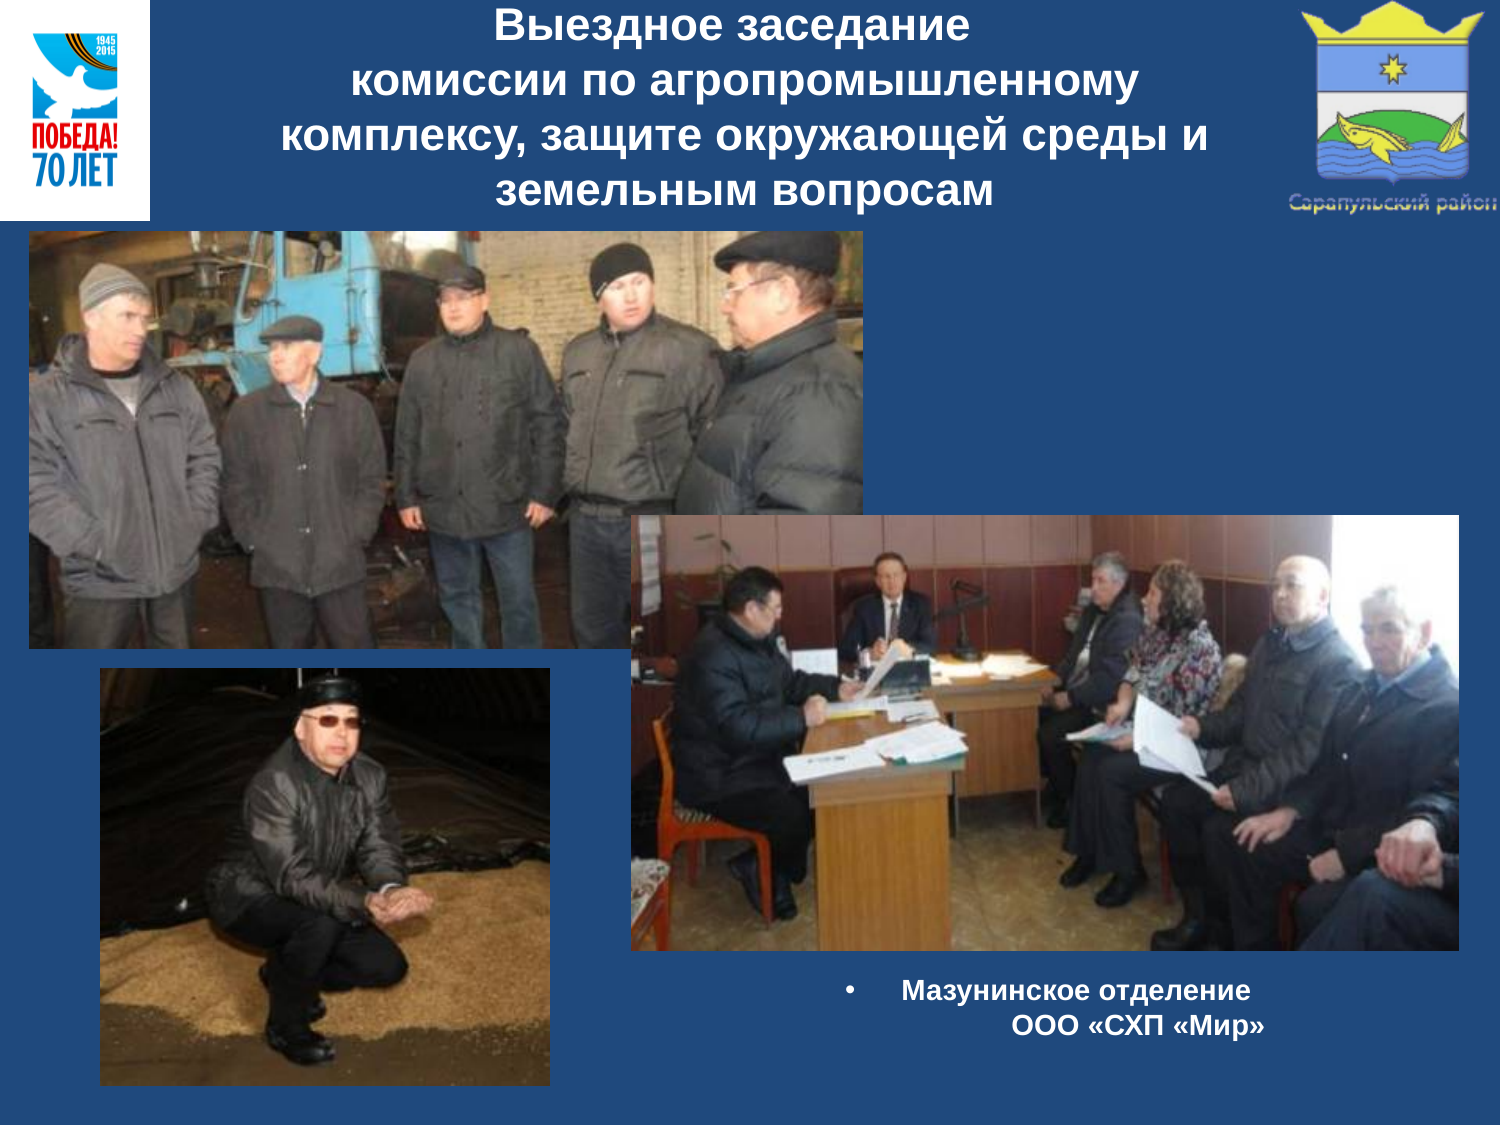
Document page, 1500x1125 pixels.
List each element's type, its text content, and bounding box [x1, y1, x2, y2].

title Выездное заседание комиссии по агропромышленному комплексу, защите окружающей среды и земельным вопросам [229, 42, 1261, 168]
picture [1285, 0, 1500, 221]
picture [29, 231, 1459, 951]
list Мазунинское отделение ООО «СХП «Мир» [808, 963, 1412, 1098]
picture [0, 0, 151, 222]
picture [99, 668, 550, 1087]
